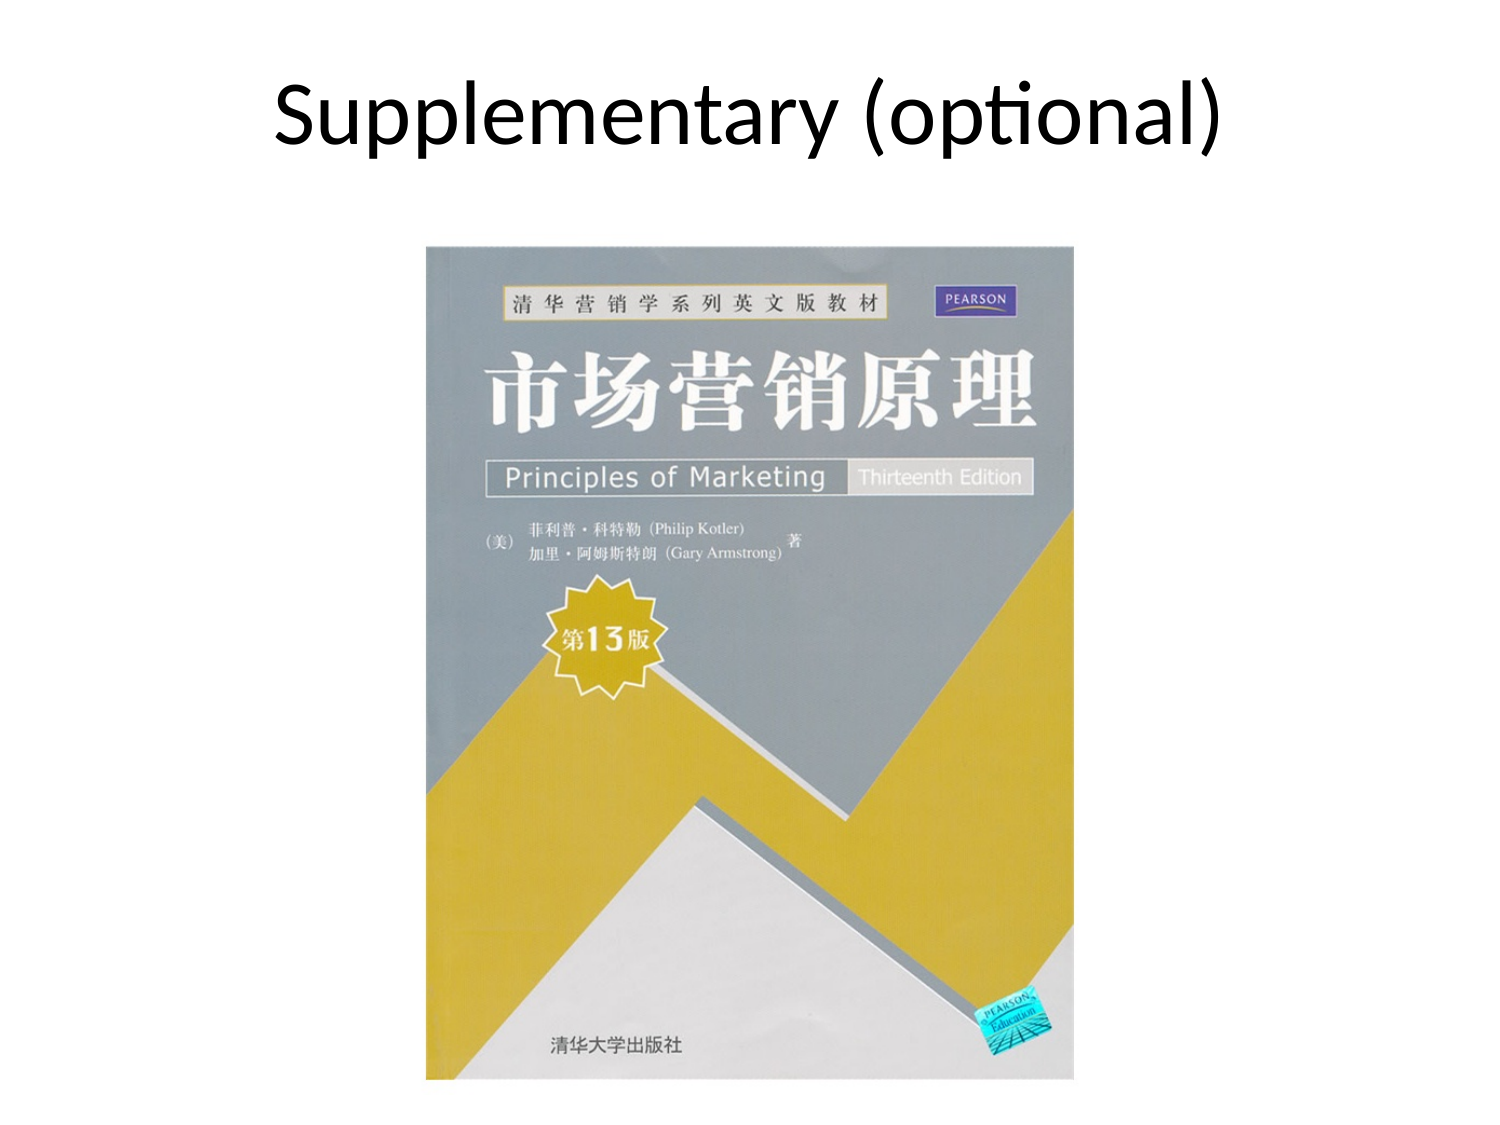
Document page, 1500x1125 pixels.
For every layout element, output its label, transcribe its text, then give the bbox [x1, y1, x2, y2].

picture [318, 232, 1182, 1096]
text_box Supplementary (optional) [74, 45, 1425, 233]
